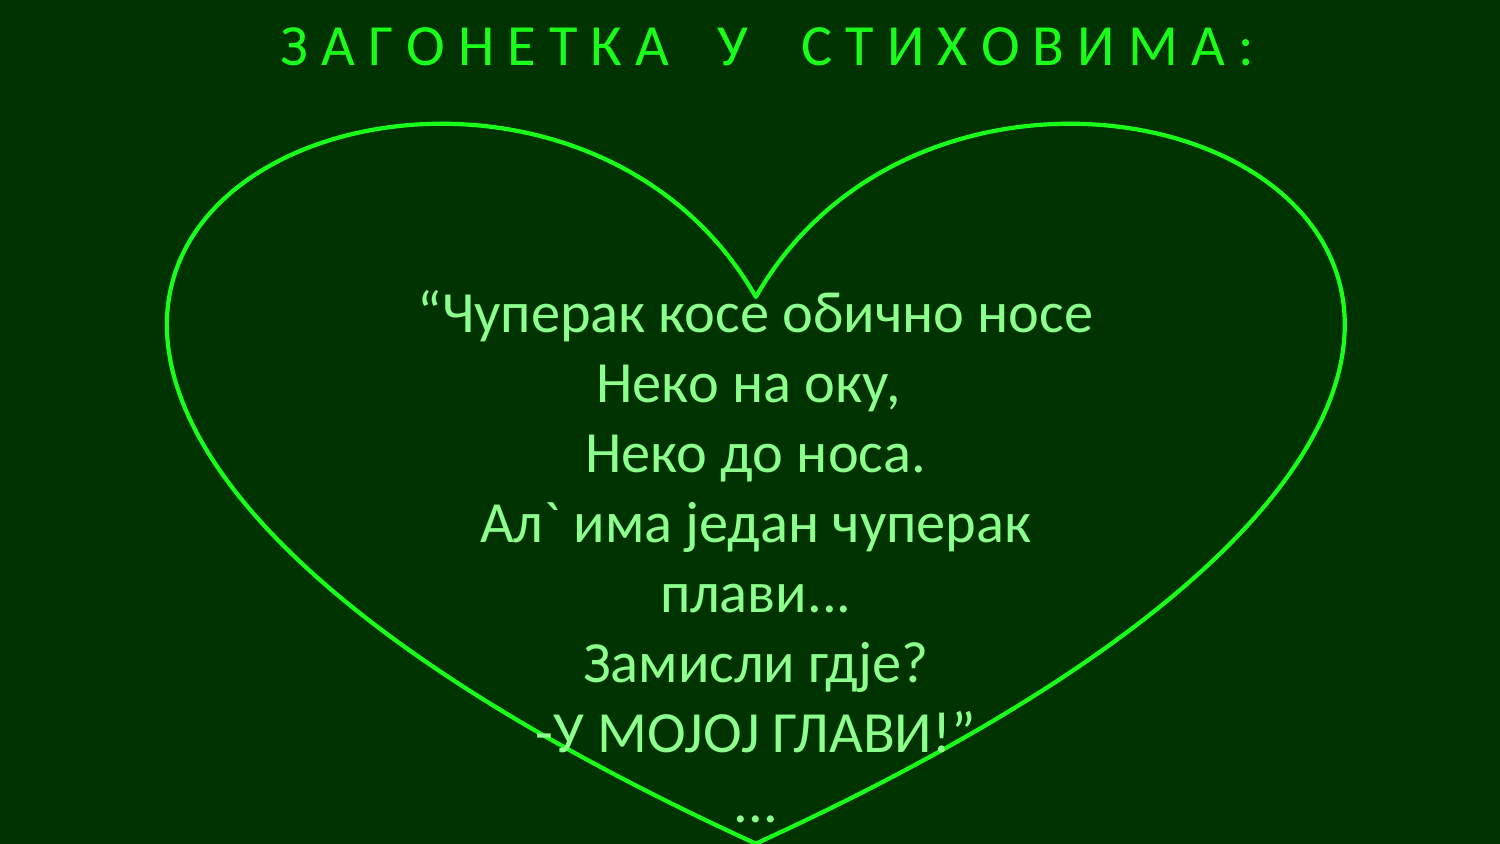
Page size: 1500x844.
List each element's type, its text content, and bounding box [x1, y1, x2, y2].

text_box “Чуперак косе обично носе Неко на оку, Неко до носа. Ал` има један чуперак плави... Замисли гдје? -У МОЈОЈ ГЛАВИ!” ... [164, 121, 1347, 844]
text_box У С Т И Х О В И М А : [702, 0, 1329, 85]
text_box З А Г О Н Е Т К А [265, 0, 702, 85]
